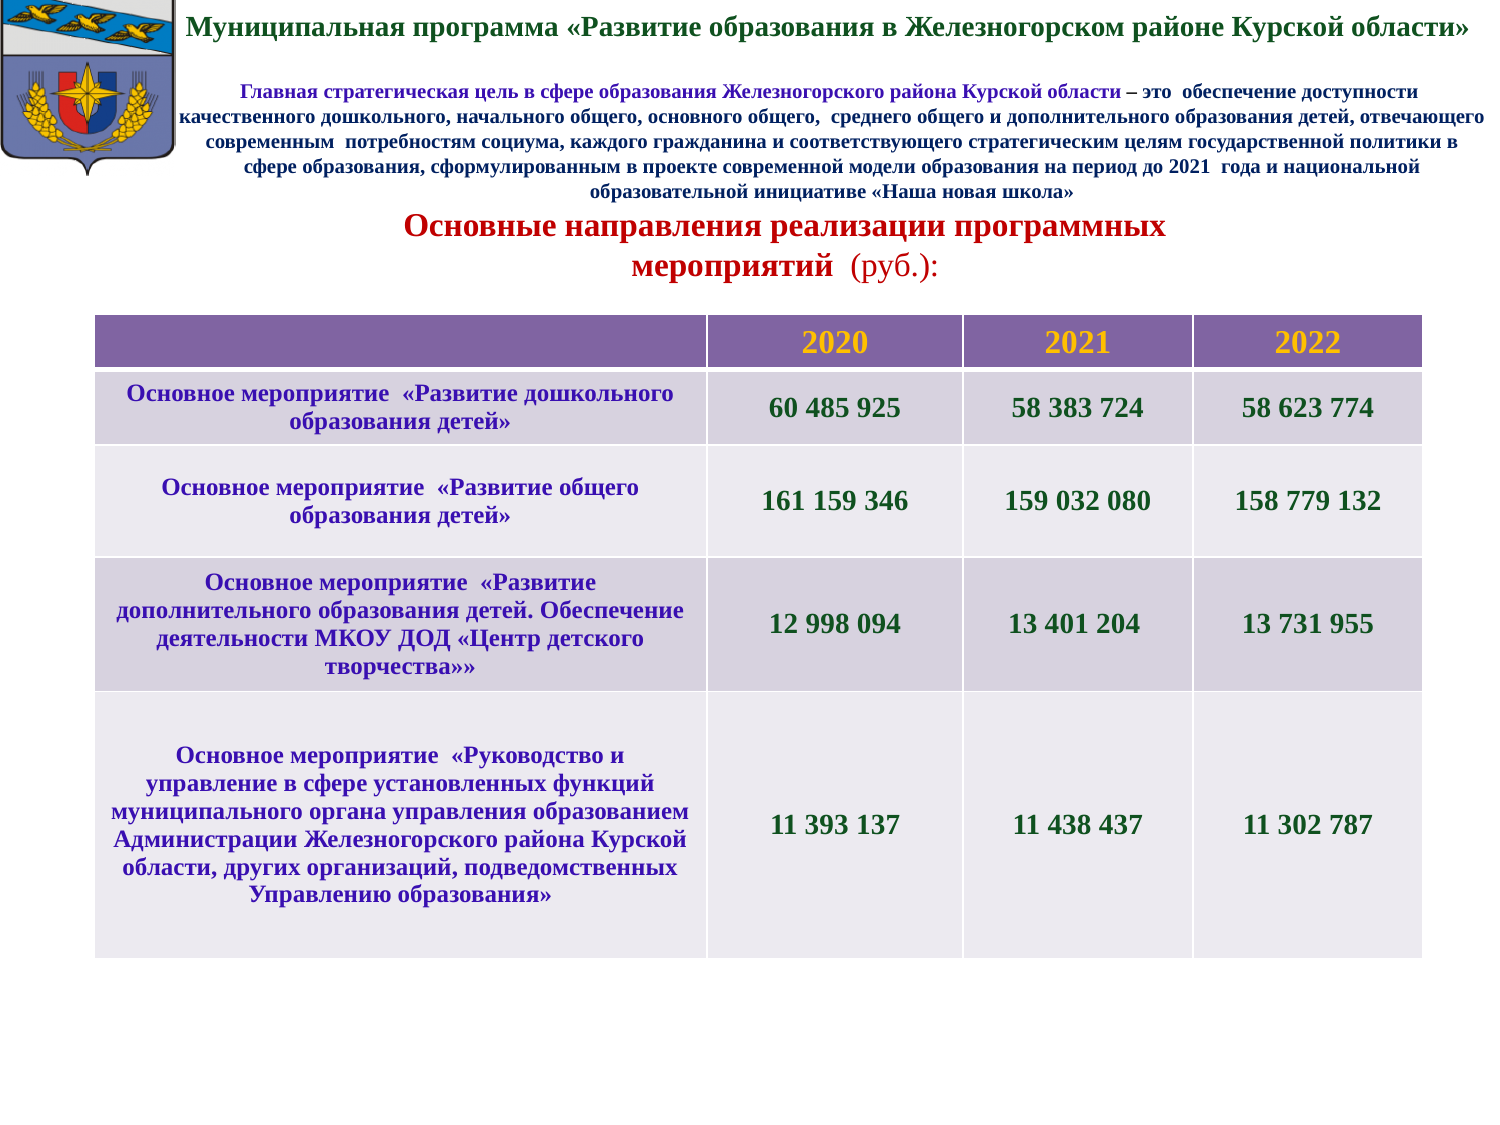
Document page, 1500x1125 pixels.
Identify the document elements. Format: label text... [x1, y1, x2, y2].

table_cell Основное мероприятие «Развитие дополнительного образования детей. Обеспечение деятельности МКОУ ДОД «Центр детского творчества»» [95, 558, 706, 691]
table_cell 12 998 094 [708, 558, 962, 691]
table_cell Основное мероприятие «Развитие дошкольного образования детей» [95, 372, 706, 444]
table_cell 58 383 724 [964, 372, 1192, 444]
picture [0, 0, 176, 176]
text_box Основные направления реализации программных мероприятий (руб.): [324, 196, 1247, 291]
table_header 2021 [964, 315, 1192, 367]
table_cell 161 159 346 [708, 446, 962, 556]
table_cell 60 485 925 [708, 372, 962, 444]
table_cell 158 779 132 [1194, 446, 1422, 556]
table_cell 13 731 955 [1194, 558, 1422, 691]
table_cell 11 393 137 [708, 692, 962, 958]
text_box Главная стратегическая цель в сфере образования Железногорского района Курской области – это обеспечение доступности качественного дошкольного, начального общего, основного общего, среднего общего и дополнительного образования детей, отвечающего современным потребностям социума, каждого гражданина и соответствующего стратегическим целям государственной политики в сфере образования, сформулированным в проекте современной модели образования на период до 2021 года и национальной образовательной инициативе «Наша новая школа» [163, 70, 1500, 210]
table_cell 13 401 204 [964, 558, 1192, 691]
table_cell 11 302 787 [1194, 692, 1422, 958]
table_cell 159 032 080 [964, 446, 1192, 556]
table_header 2022 [1194, 315, 1422, 367]
text_box Муниципальная программа «Развитие образования в Железногорском районе Курской области» [181, 0, 1500, 50]
table_cell 11 438 437 [964, 692, 1192, 958]
table_cell Основное мероприятие «Руководство и управление в сфере установленных функций муниципального органа управления образованием Администрации Железногорского района Курской области, других организаций, подведомственных Управлению образования» [95, 692, 706, 958]
table_header 2020 [708, 315, 962, 367]
table_cell 58 623 774 [1194, 372, 1422, 444]
table_header [95, 315, 706, 367]
table_cell Основное мероприятие «Развитие общего образования детей» [95, 446, 706, 556]
